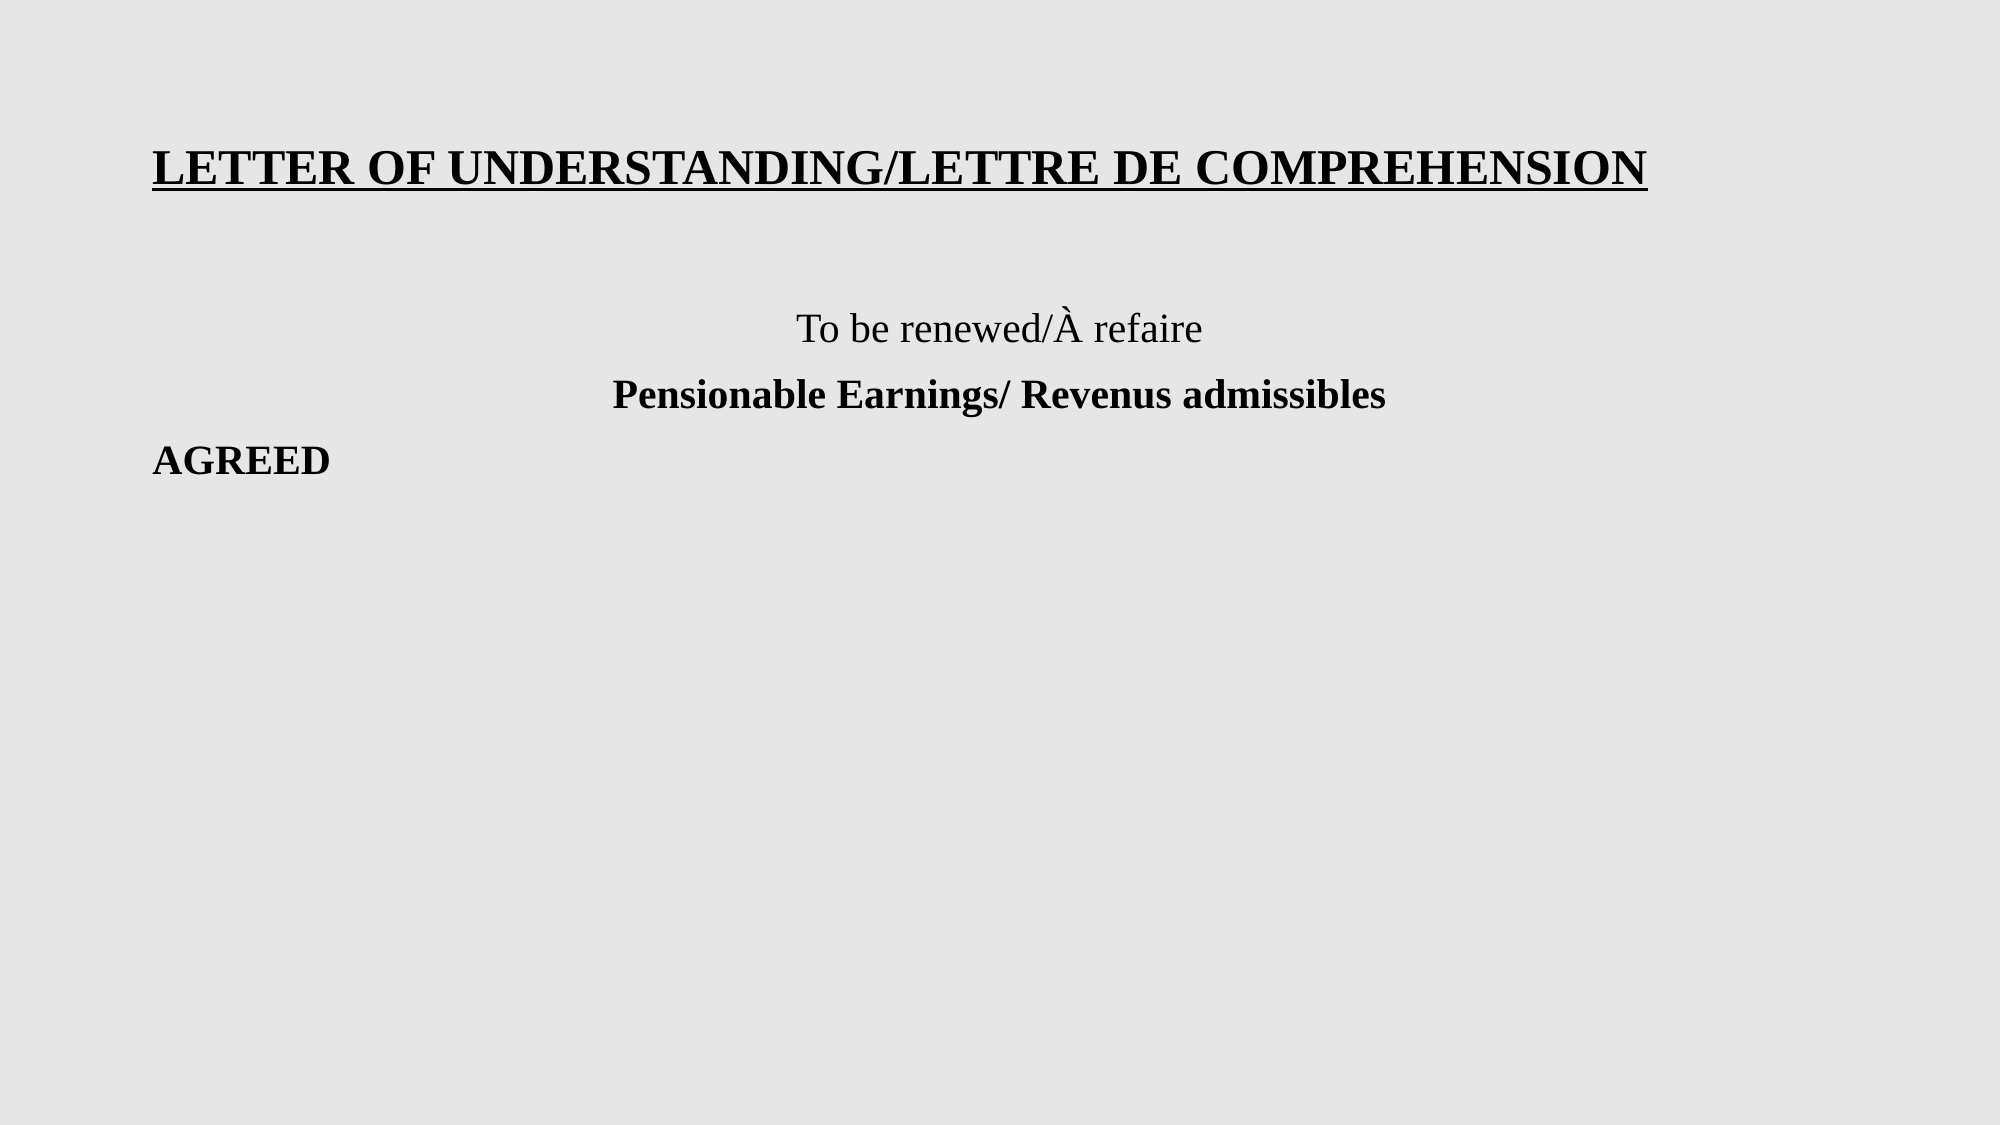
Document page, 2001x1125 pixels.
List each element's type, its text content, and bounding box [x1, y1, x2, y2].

title LETTER OF UNDERSTANDING/LETTRE DE COMPREHENSION [137, 59, 1863, 278]
list To be renewed/À refaire Pensionable Earnings/ Revenus admissibles AGREED [137, 299, 1863, 1014]
